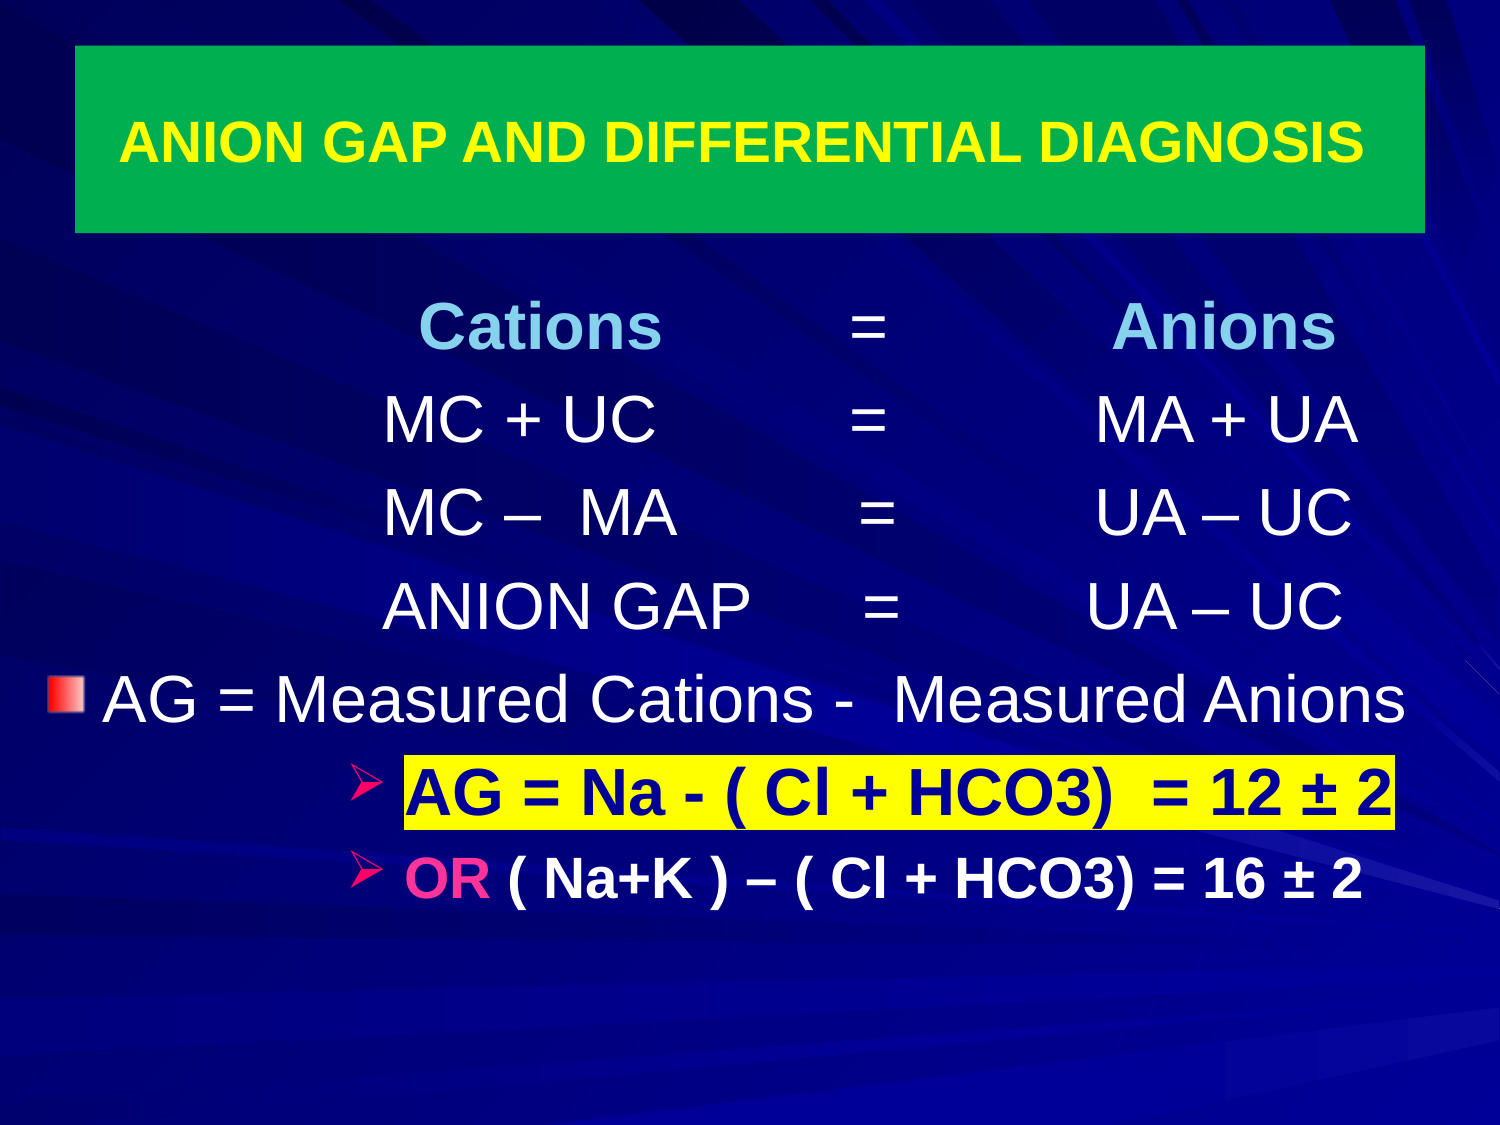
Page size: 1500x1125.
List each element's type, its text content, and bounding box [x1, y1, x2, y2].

list Cations = Anions MC + UC = MA + UA MC – MA = UA – UC ANION GAP = UA – UC AG = Measured Cations - Measured Anions AG = Na - ( Cl + HCO3) = 12 ± 2 OR ( Na+K ) – ( Cl + HCO3) = 16 ± 2 [30, 274, 1469, 1051]
picture [46, 674, 89, 717]
title ANION GAP AND DIFFERENTIAL DIAGNOSIS [74, 45, 1426, 234]
